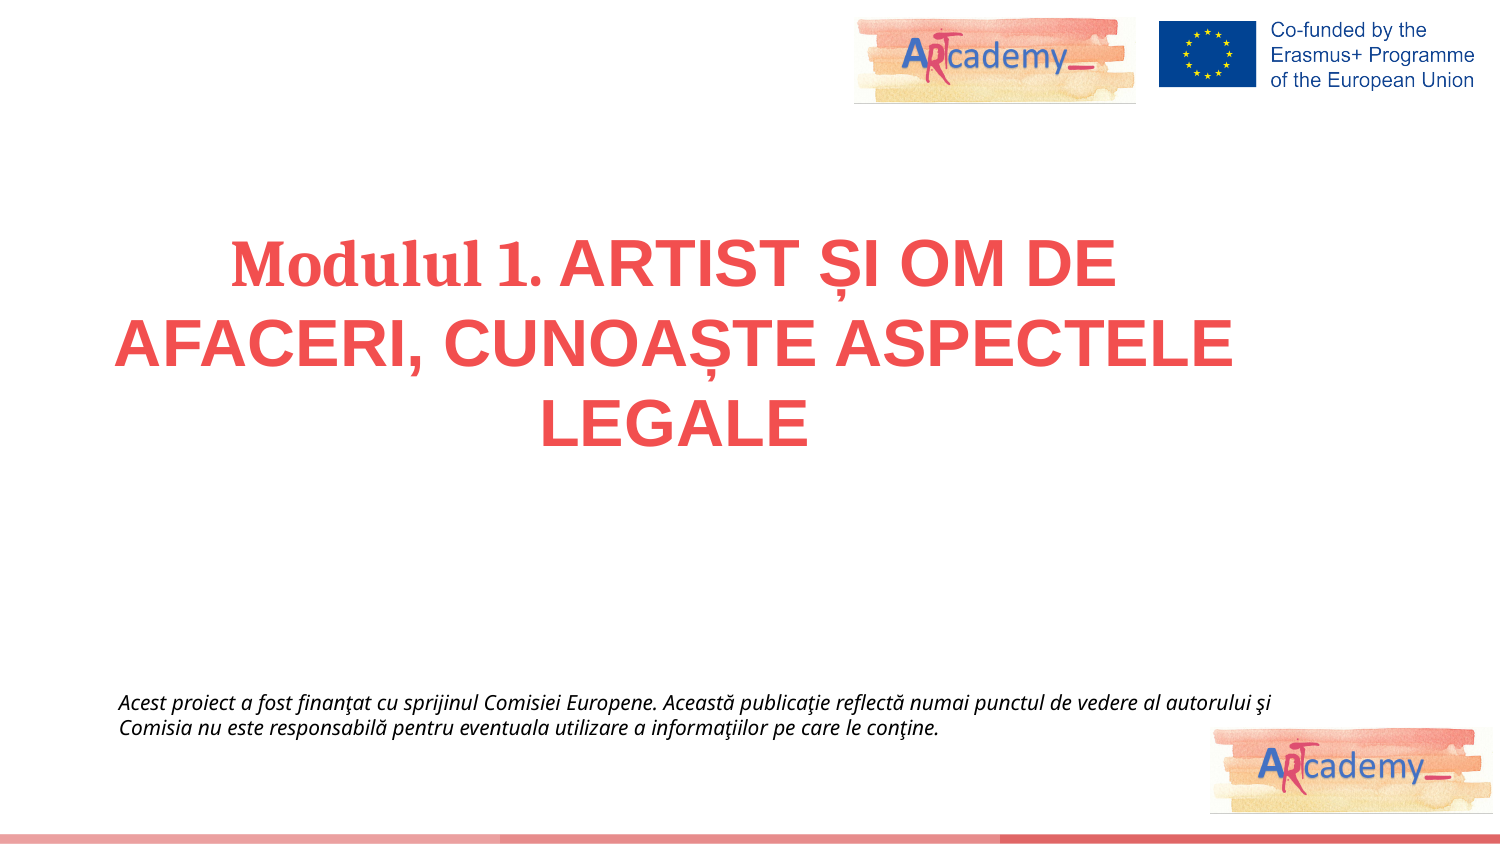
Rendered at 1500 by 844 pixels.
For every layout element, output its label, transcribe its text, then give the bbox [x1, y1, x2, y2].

picture [854, 0, 1137, 134]
picture [1210, 709, 1493, 844]
title Modulul 1. ARTIST ȘI OM DE AFACERI, CUNOAȘTE ASPECTELE LEGALE [80, 204, 1269, 465]
picture [1158, 21, 1474, 91]
text_box Acest proiect a fost finanţat cu sprijinul Comisiei Europene. Această publicaţie reflectă numai punctul de vedere al autorului şi Comisia nu este responsabilă pentru eventuala utilizare a informaţiilor pe care le conţine. [103, 682, 1335, 748]
